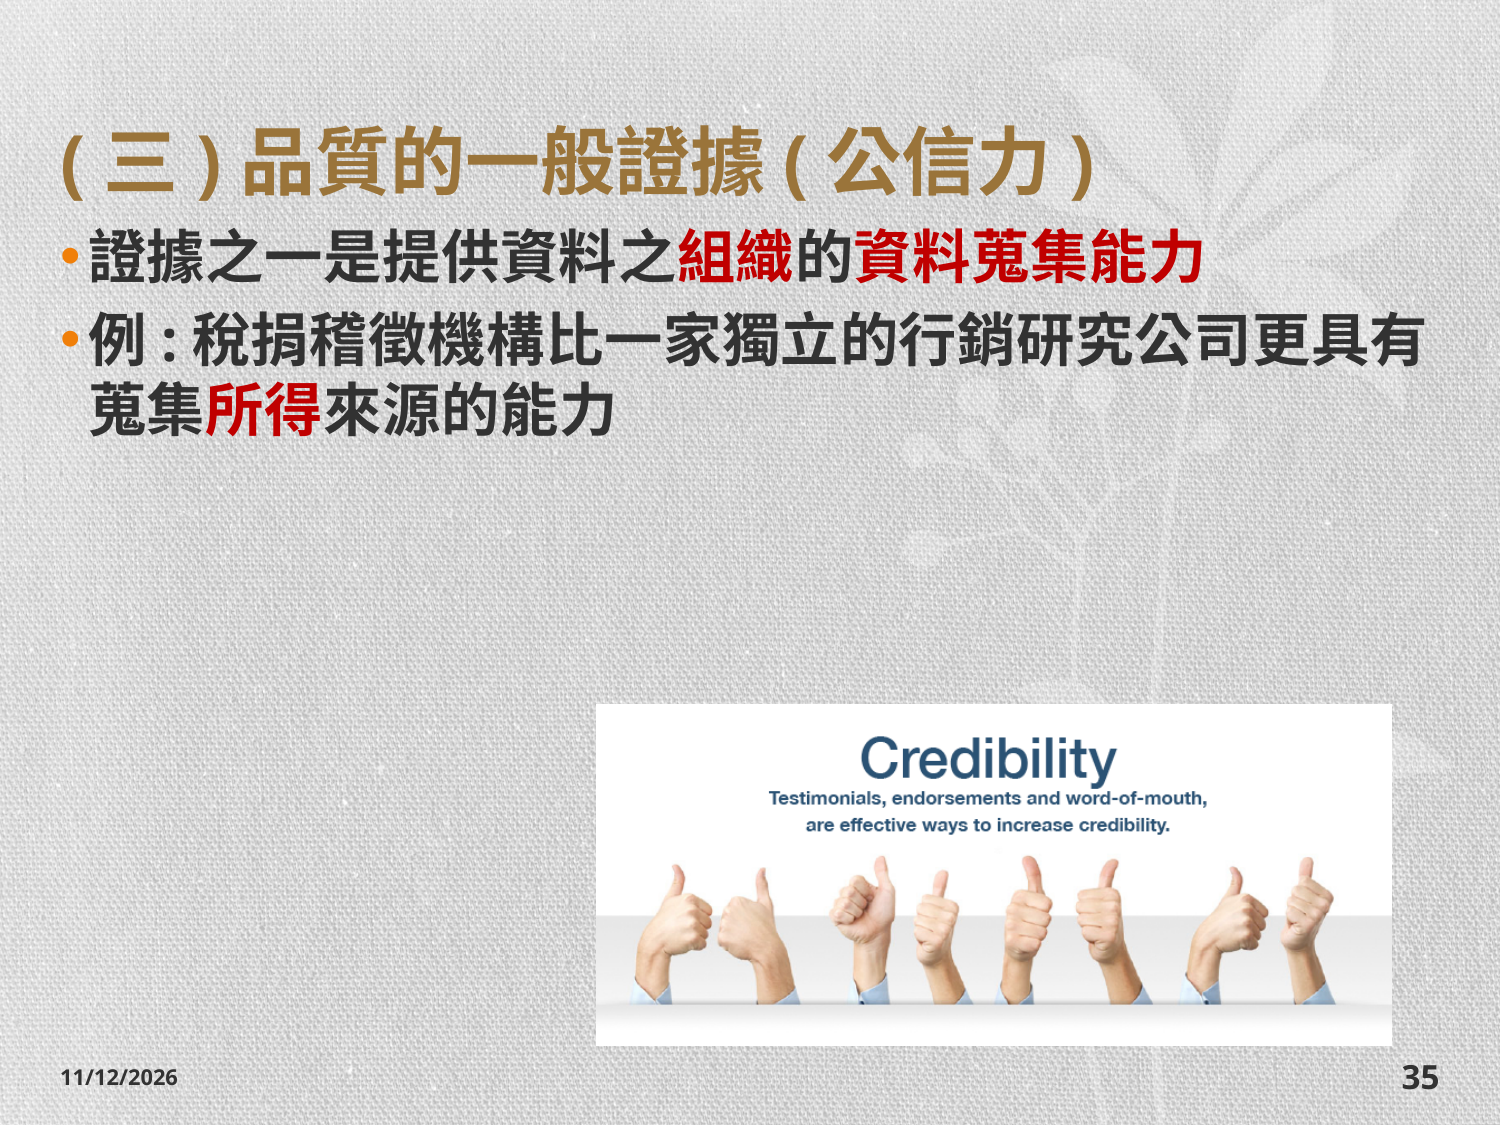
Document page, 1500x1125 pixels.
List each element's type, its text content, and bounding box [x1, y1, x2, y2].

list 證據之一是提供資料之組織的資料蒐集能力 例:稅捐稽徵機構比一家獨立的行銷研究公司更具有蒐集所得來源的能力 [45, 213, 1455, 1023]
slide_number 35 [1310, 1054, 1455, 1103]
picture [596, 703, 1392, 1046]
title (三)品質的一般證據(公信力) [45, 37, 1455, 213]
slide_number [45, 1054, 396, 1103]
